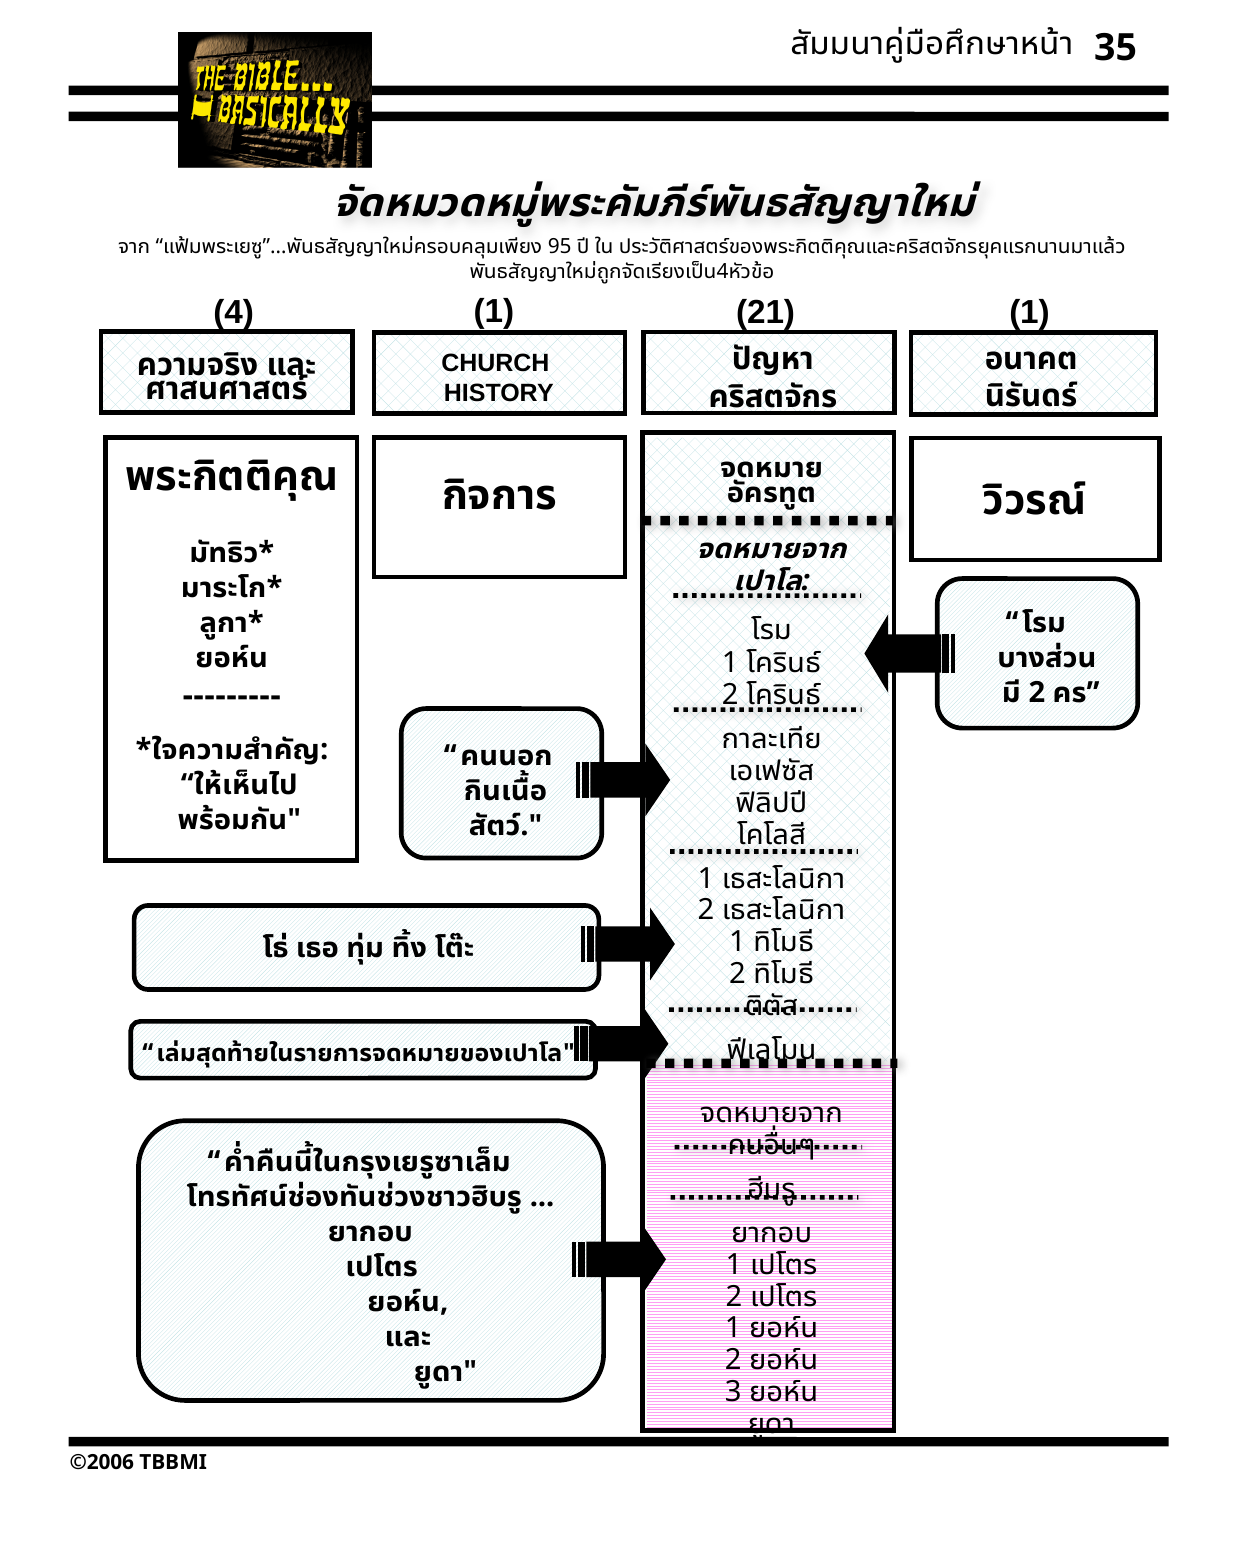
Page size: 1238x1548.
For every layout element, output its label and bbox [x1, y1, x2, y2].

text_box [907, 437, 1163, 561]
text_box [160, 167, 1148, 233]
text_box [96, 432, 1138, 1504]
picture [178, 32, 372, 167]
text_box [60, 225, 1184, 421]
text_box [666, 14, 1204, 75]
